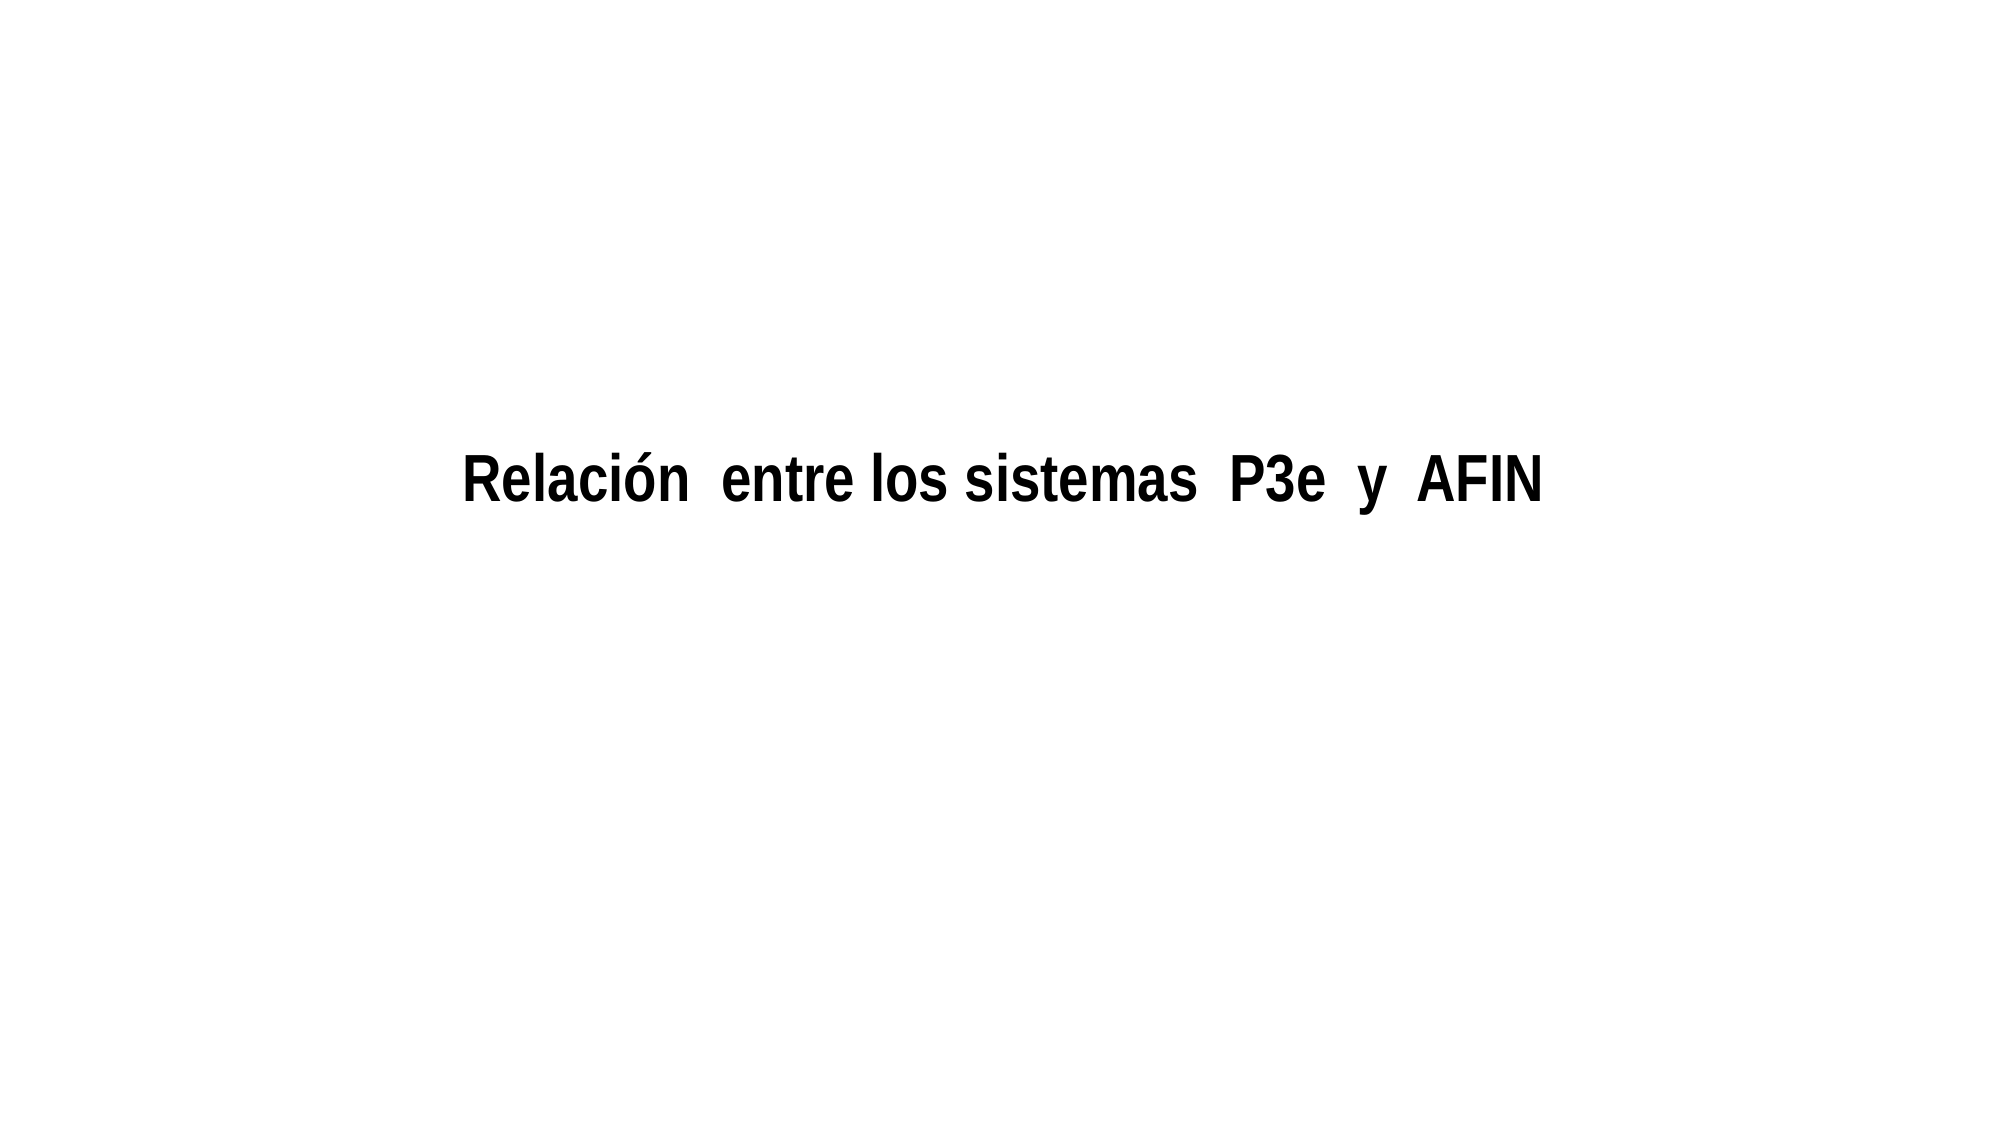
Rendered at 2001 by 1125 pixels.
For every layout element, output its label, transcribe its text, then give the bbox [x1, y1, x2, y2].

text_box Relación entre los sistemas P3e y AFIN [18, 421, 1989, 522]
